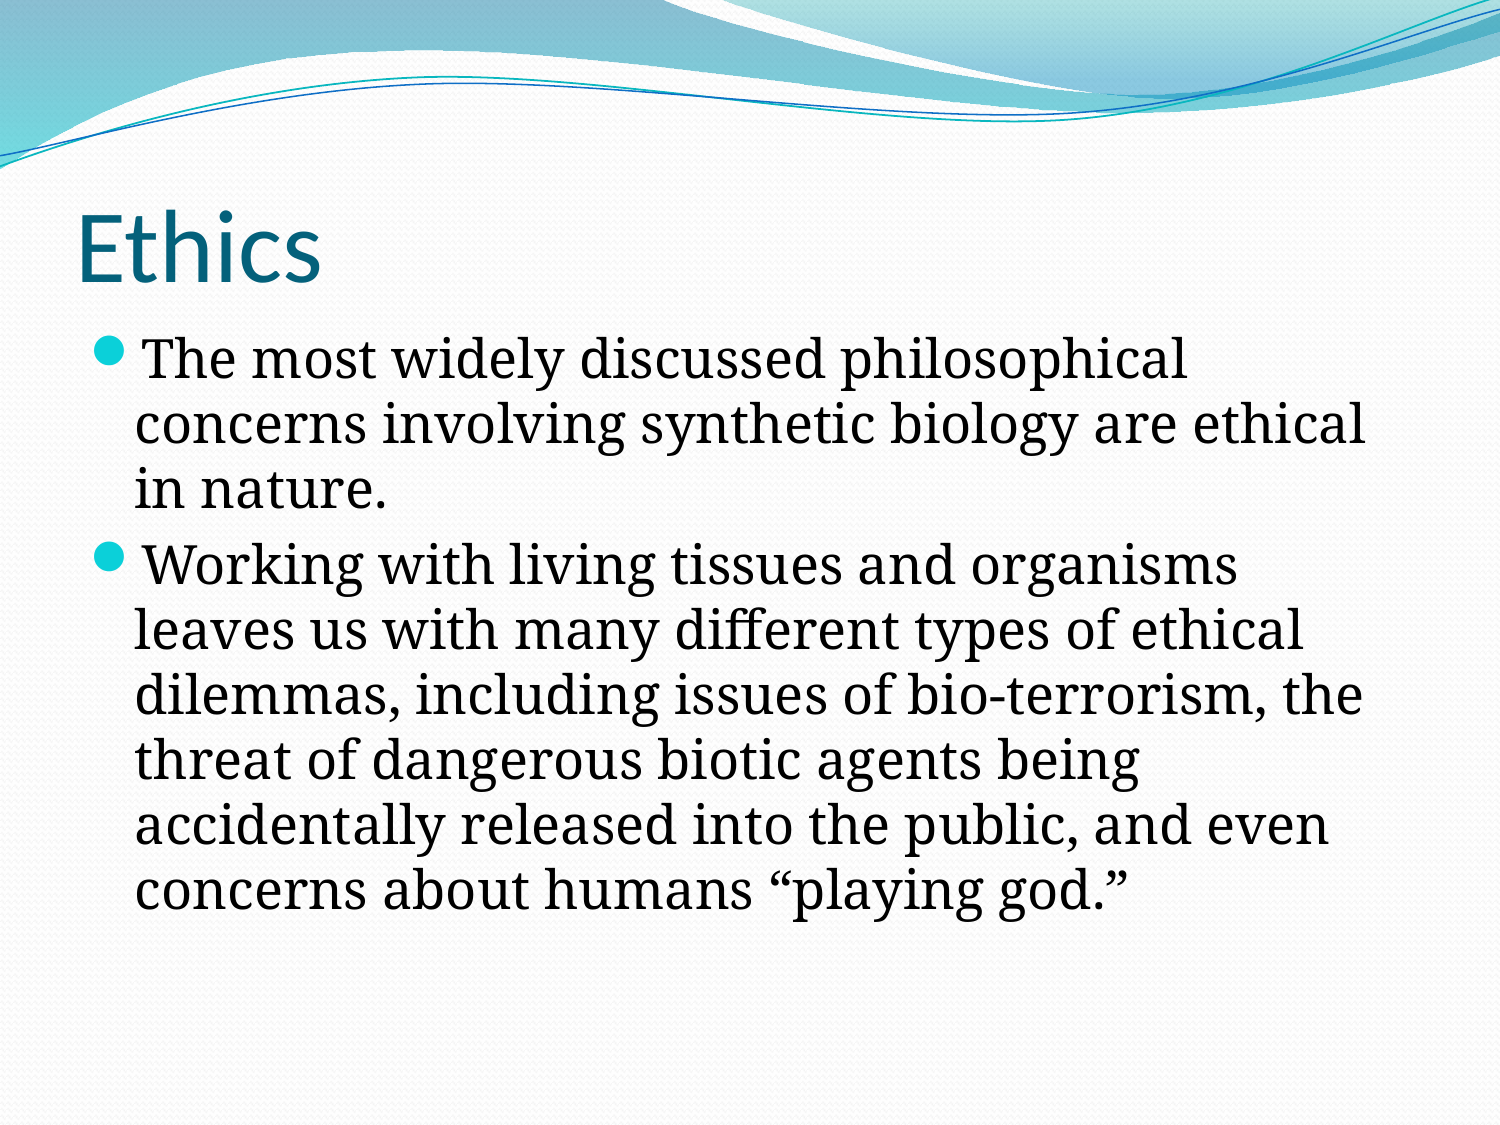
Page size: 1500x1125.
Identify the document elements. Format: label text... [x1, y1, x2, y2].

list The most widely discussed philosophical concerns involving synthetic biology are ethical in nature. Working with living tissues and organisms leaves us with many different types of ethical dilemmas, including issues of bio-terrorism, the threat of dangerous biotic agents being accidentally released into the public, and even concerns about humans “playing god.” [75, 317, 1425, 1038]
title Ethics [75, 115, 1425, 303]
